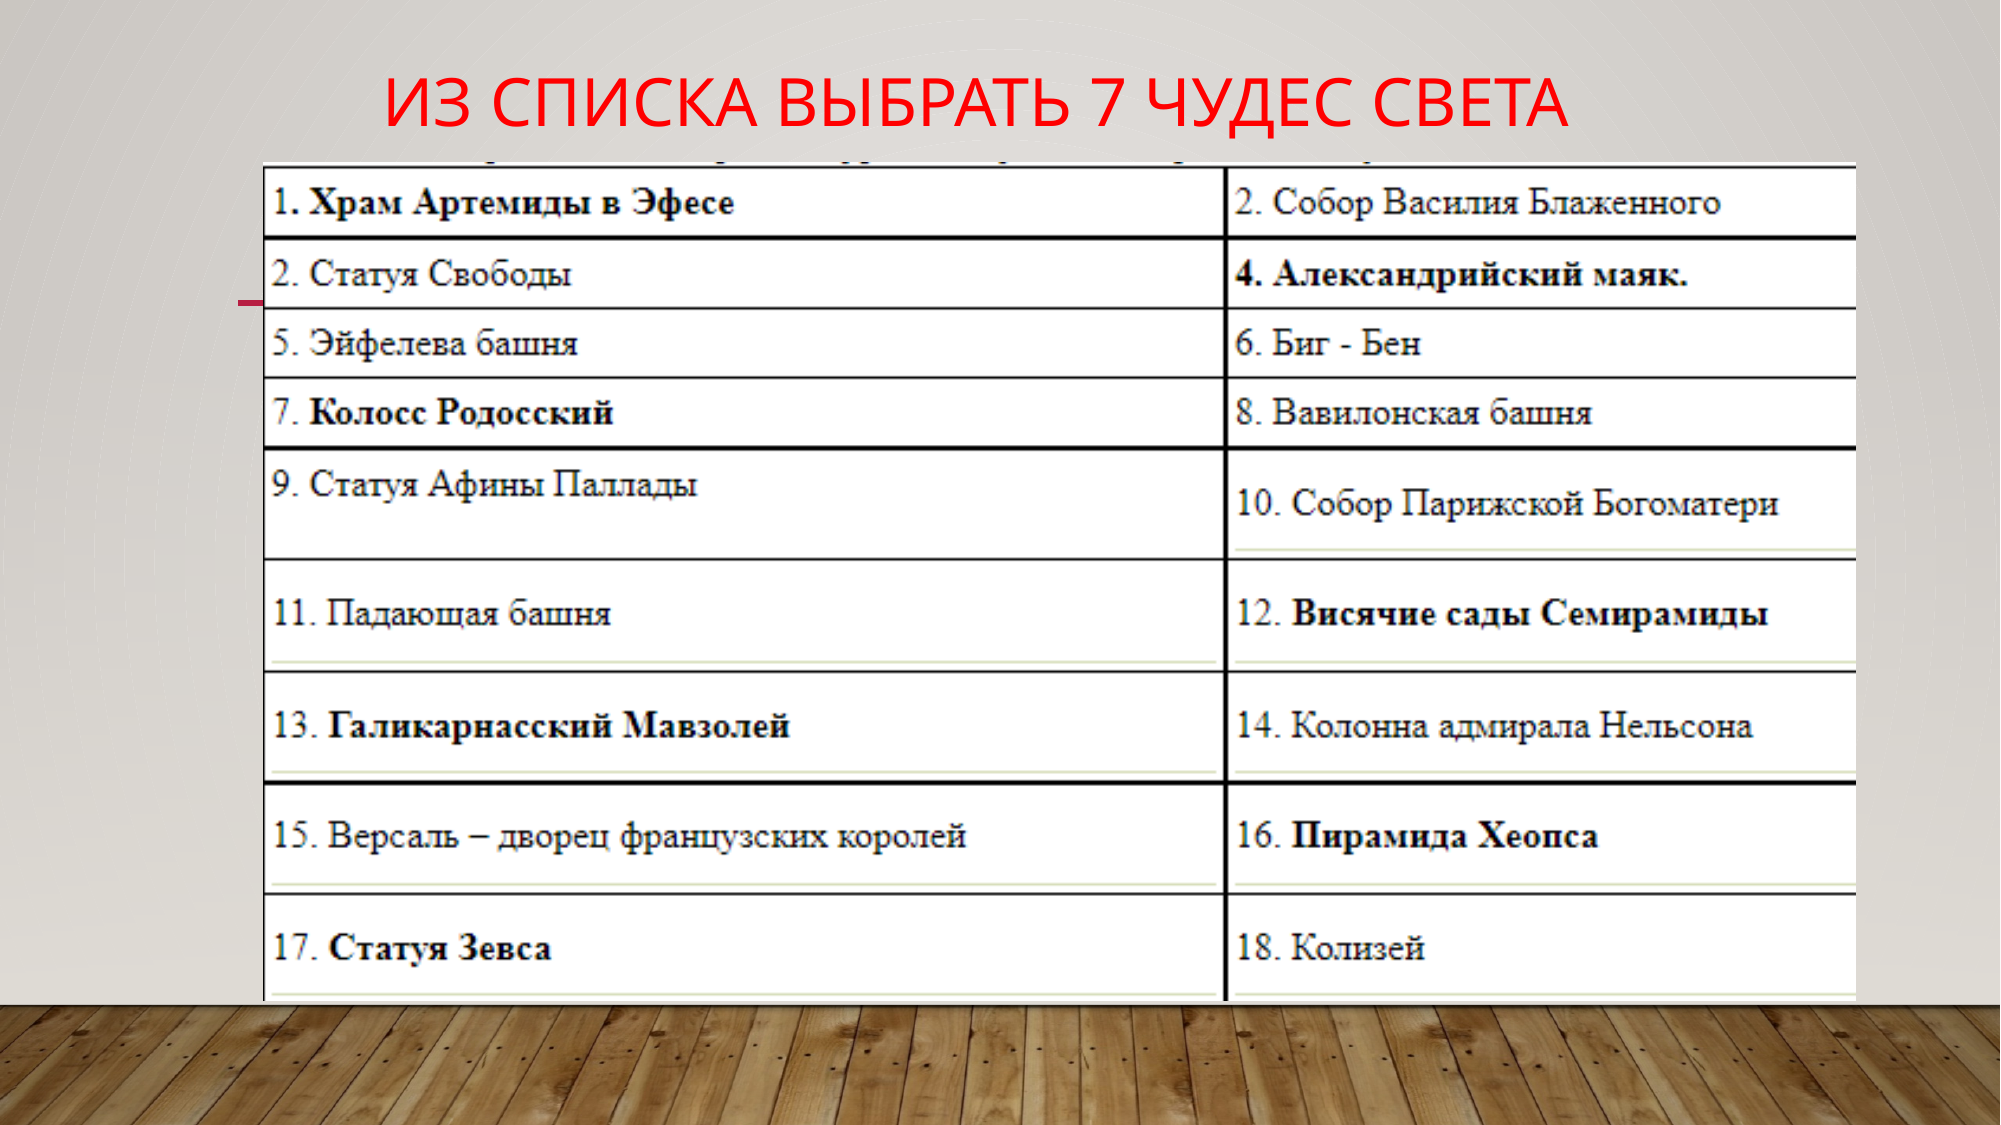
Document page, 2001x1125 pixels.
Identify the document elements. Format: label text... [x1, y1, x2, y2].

title Из списка выбрать 7 чудес света [188, 61, 1765, 234]
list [263, 162, 1856, 1001]
picture [0, 1005, 2000, 1125]
